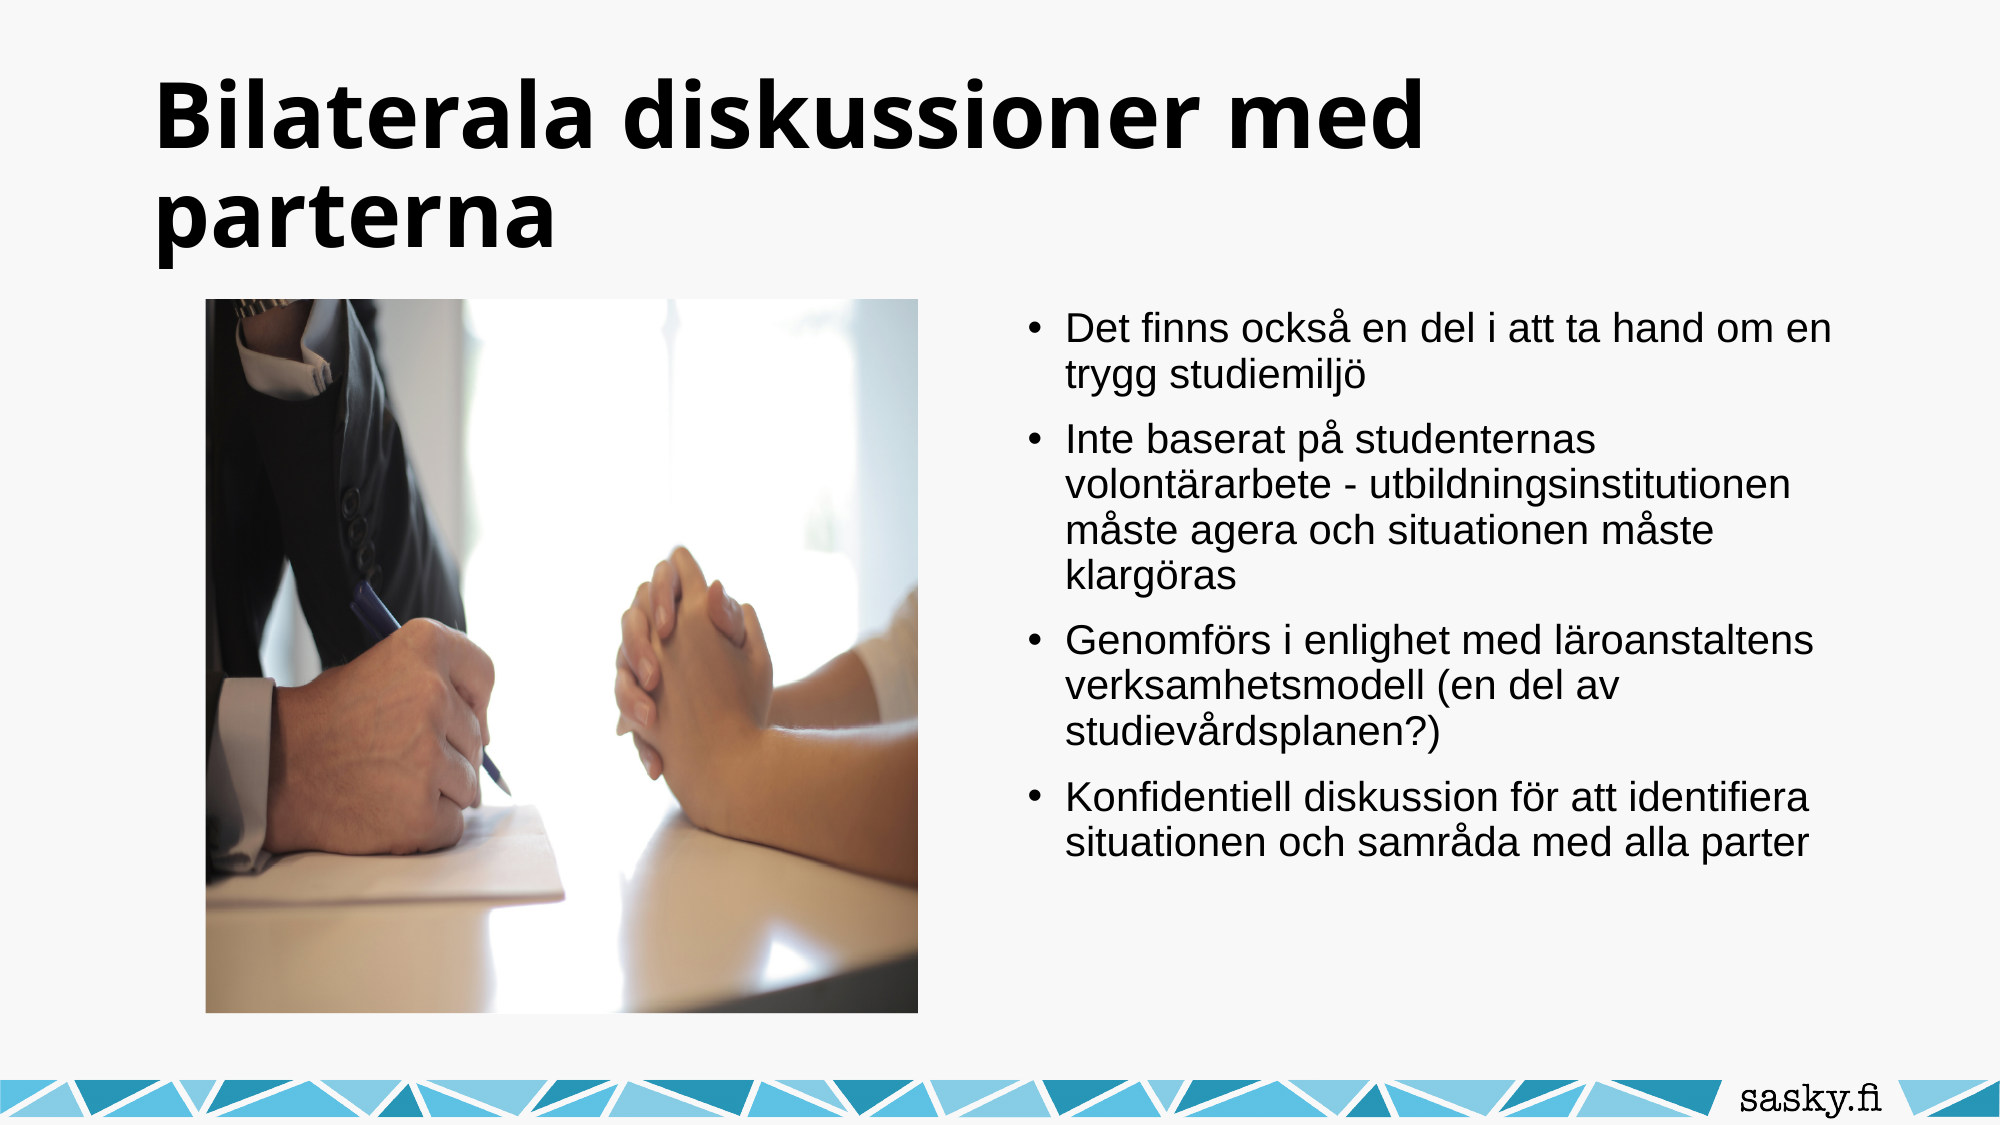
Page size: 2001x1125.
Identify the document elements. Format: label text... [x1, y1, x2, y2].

picture [0, 1077, 2000, 1121]
picture [205, 299, 920, 1014]
title Bilaterala diskussioner med parterna [137, 59, 1863, 278]
list Det finns också en del i att ta hand om en trygg studiemiljö Inte baserat på studenternas volontärarbete - utbildningsinstitutionen måste agera och situationen måste klargöras Genomförs i enlighet med läroanstaltens verksamhetsmodell (en del av studievårdsplanen?) Konfidentiell diskussion för att identifiera situationen och samråda med alla parter [1012, 299, 1863, 1014]
